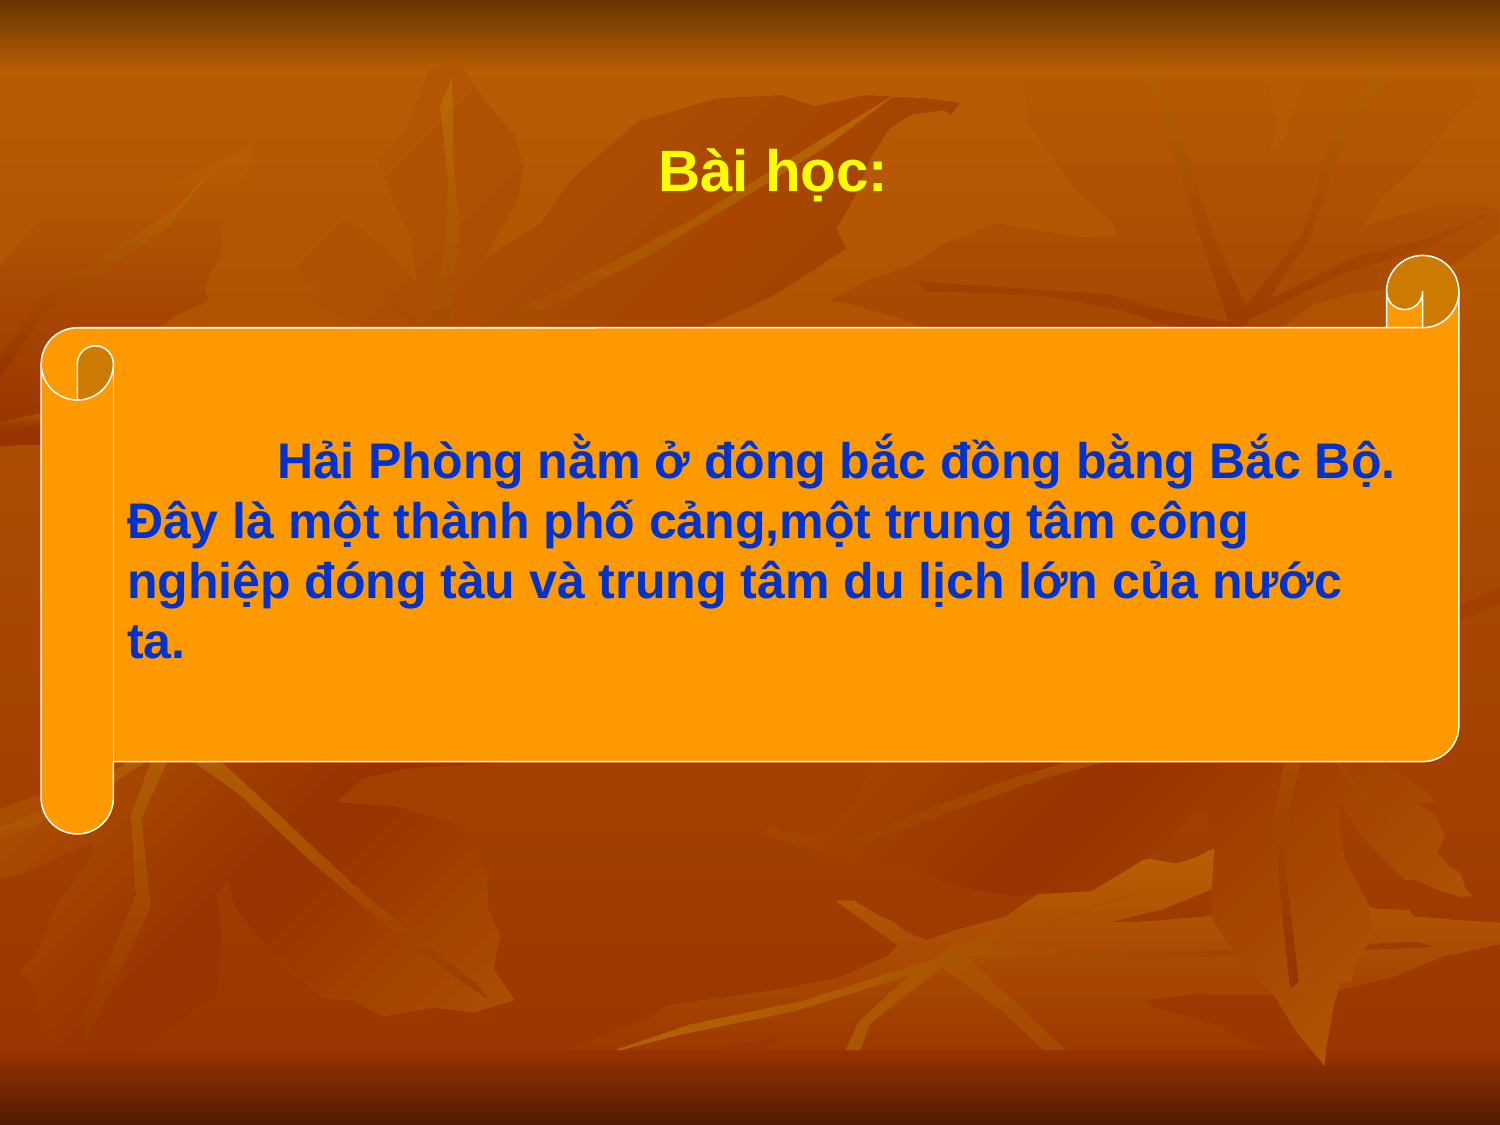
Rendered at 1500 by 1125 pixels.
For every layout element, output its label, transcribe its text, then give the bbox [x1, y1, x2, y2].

text_box Bài học: [372, 125, 1176, 211]
text_box [41, 255, 1459, 834]
text_box Hải Phòng nằm ở đông bắc đồng bằng Bắc Bộ. Đây là một thành phố cảng,một trung tâm công nghiệp đóng tàu và trung tâm du lịch lớn của nước ta. [112, 420, 1424, 676]
